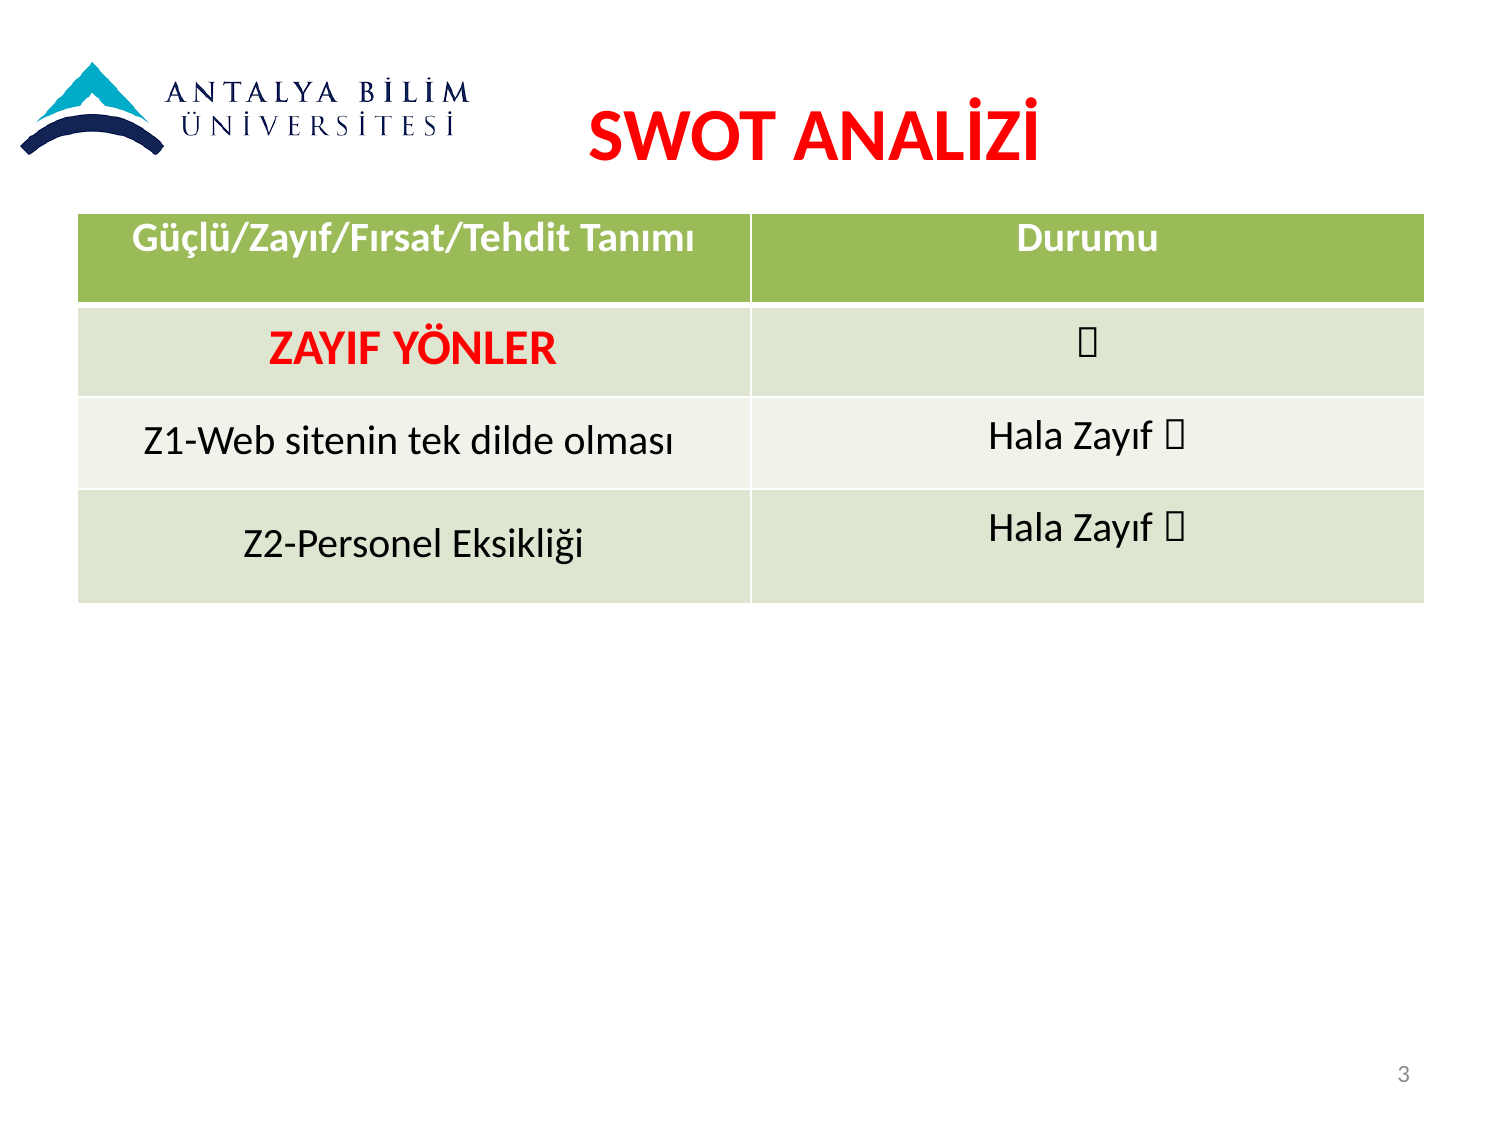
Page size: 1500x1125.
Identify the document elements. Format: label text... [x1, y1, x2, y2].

table_cell  [752, 308, 1424, 396]
text_box SWOT ANALİZİ [242, 78, 1388, 184]
table_cell Z2-Personel Eksikliği [78, 490, 750, 602]
table_cell Hala Zayıf  [752, 398, 1424, 488]
picture [20, 59, 471, 155]
table_header Durumu [752, 214, 1424, 302]
table_cell Hala Zayıf  [752, 490, 1424, 602]
table_cell Z1-Web sitenin tek dilde olması [78, 398, 750, 488]
table_cell ZAYIF YÖNLER [78, 308, 750, 396]
slide_number 3 [1074, 1042, 1425, 1103]
table_header Güçlü/Zayıf/Fırsat/Tehdit Tanımı [78, 214, 750, 302]
